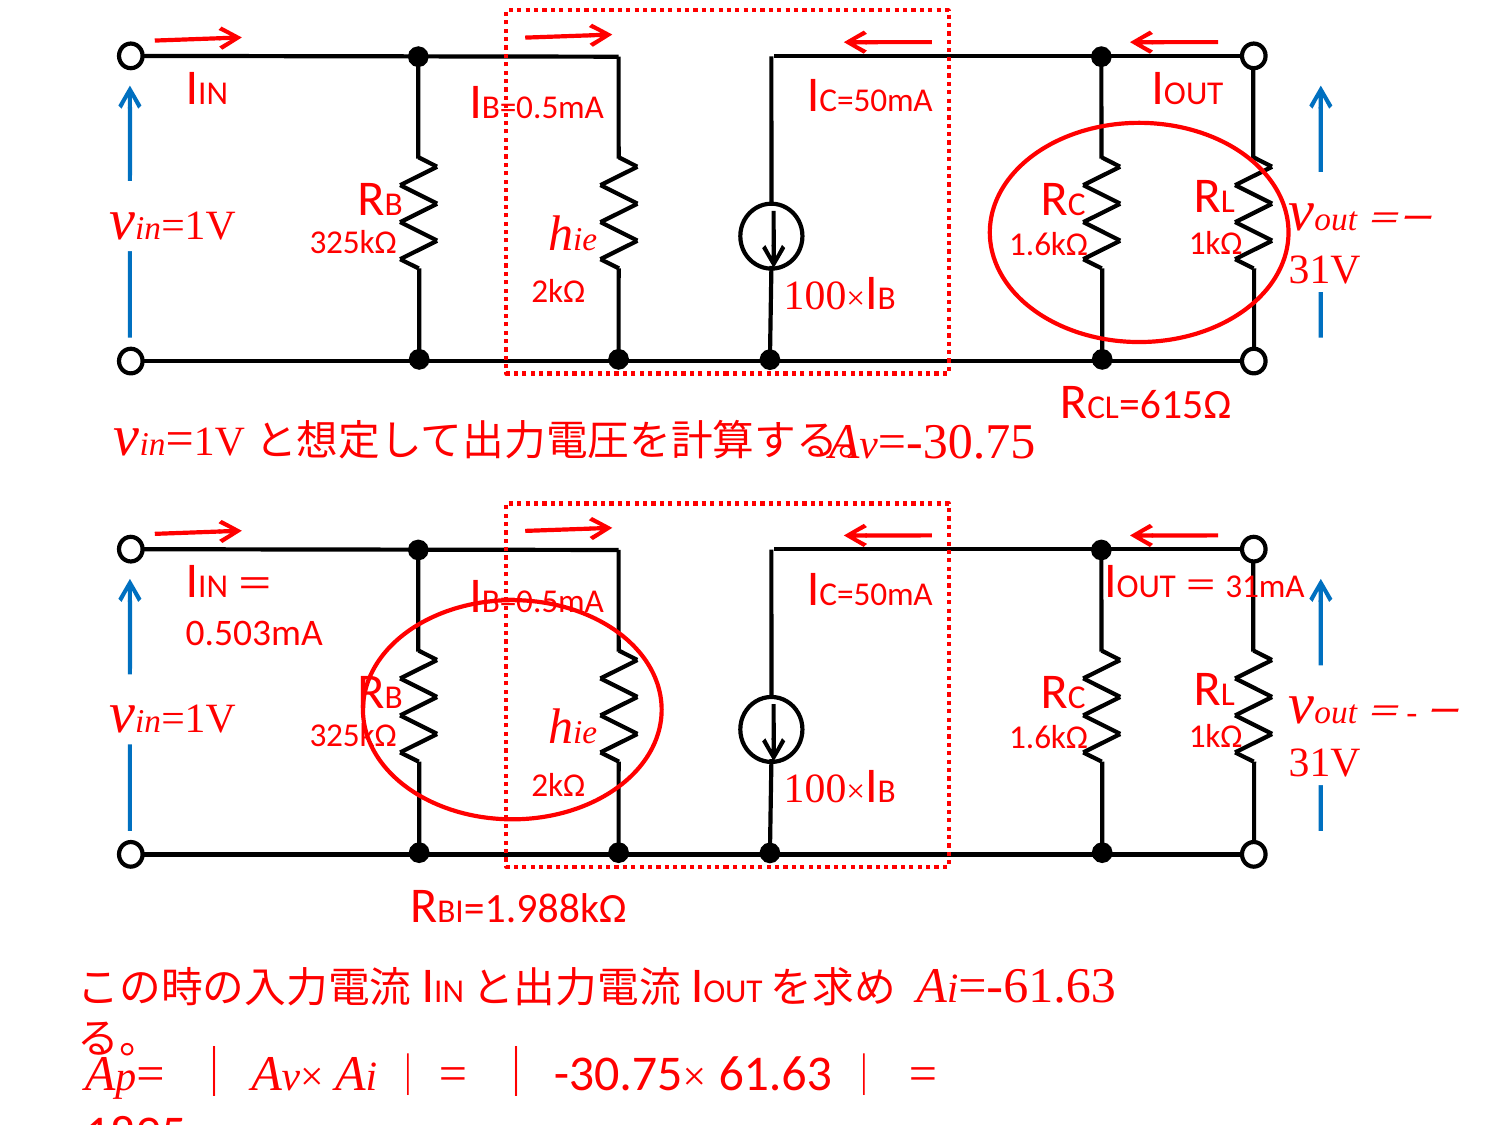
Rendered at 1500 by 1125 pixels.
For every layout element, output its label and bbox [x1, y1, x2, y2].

text_box [113, 8, 1500, 497]
text_box [916, 952, 1250, 1013]
text_box [109, 85, 270, 338]
text_box [77, 501, 1500, 1125]
text_box [109, 578, 270, 831]
